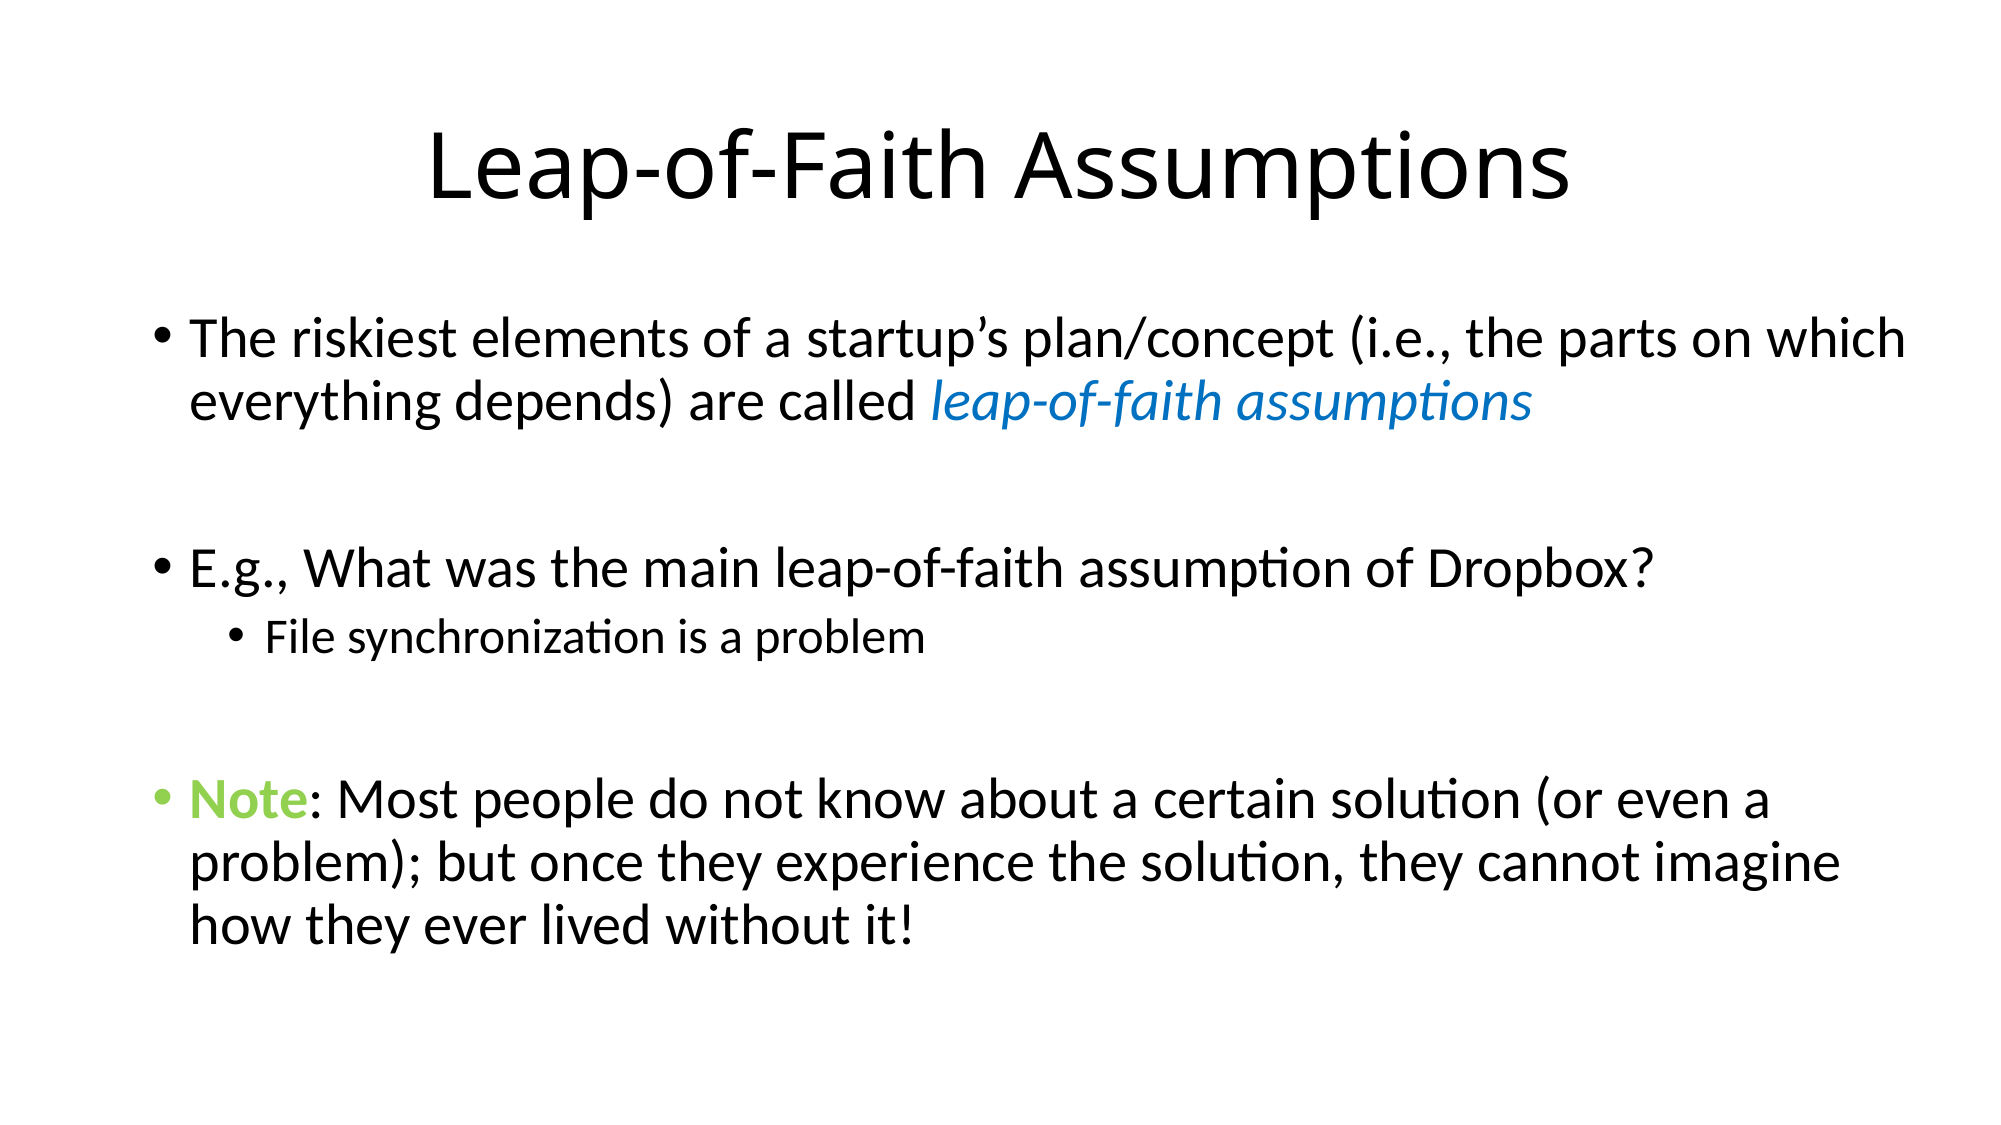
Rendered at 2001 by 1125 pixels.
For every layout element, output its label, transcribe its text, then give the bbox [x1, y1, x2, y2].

title Leap-of-Faith Assumptions [137, 59, 1863, 278]
list The riskiest elements of a startup’s plan/concept (i.e., the parts on which everything depends) are called leap-of-faith assumptions E.g., What was the main leap-of-faith assumption of Dropbox? File synchronization is a problem Note: Most people do not know about a certain solution (or even a problem); but once they experience the solution, they cannot imagine how they ever lived without it! [137, 299, 1945, 1052]
